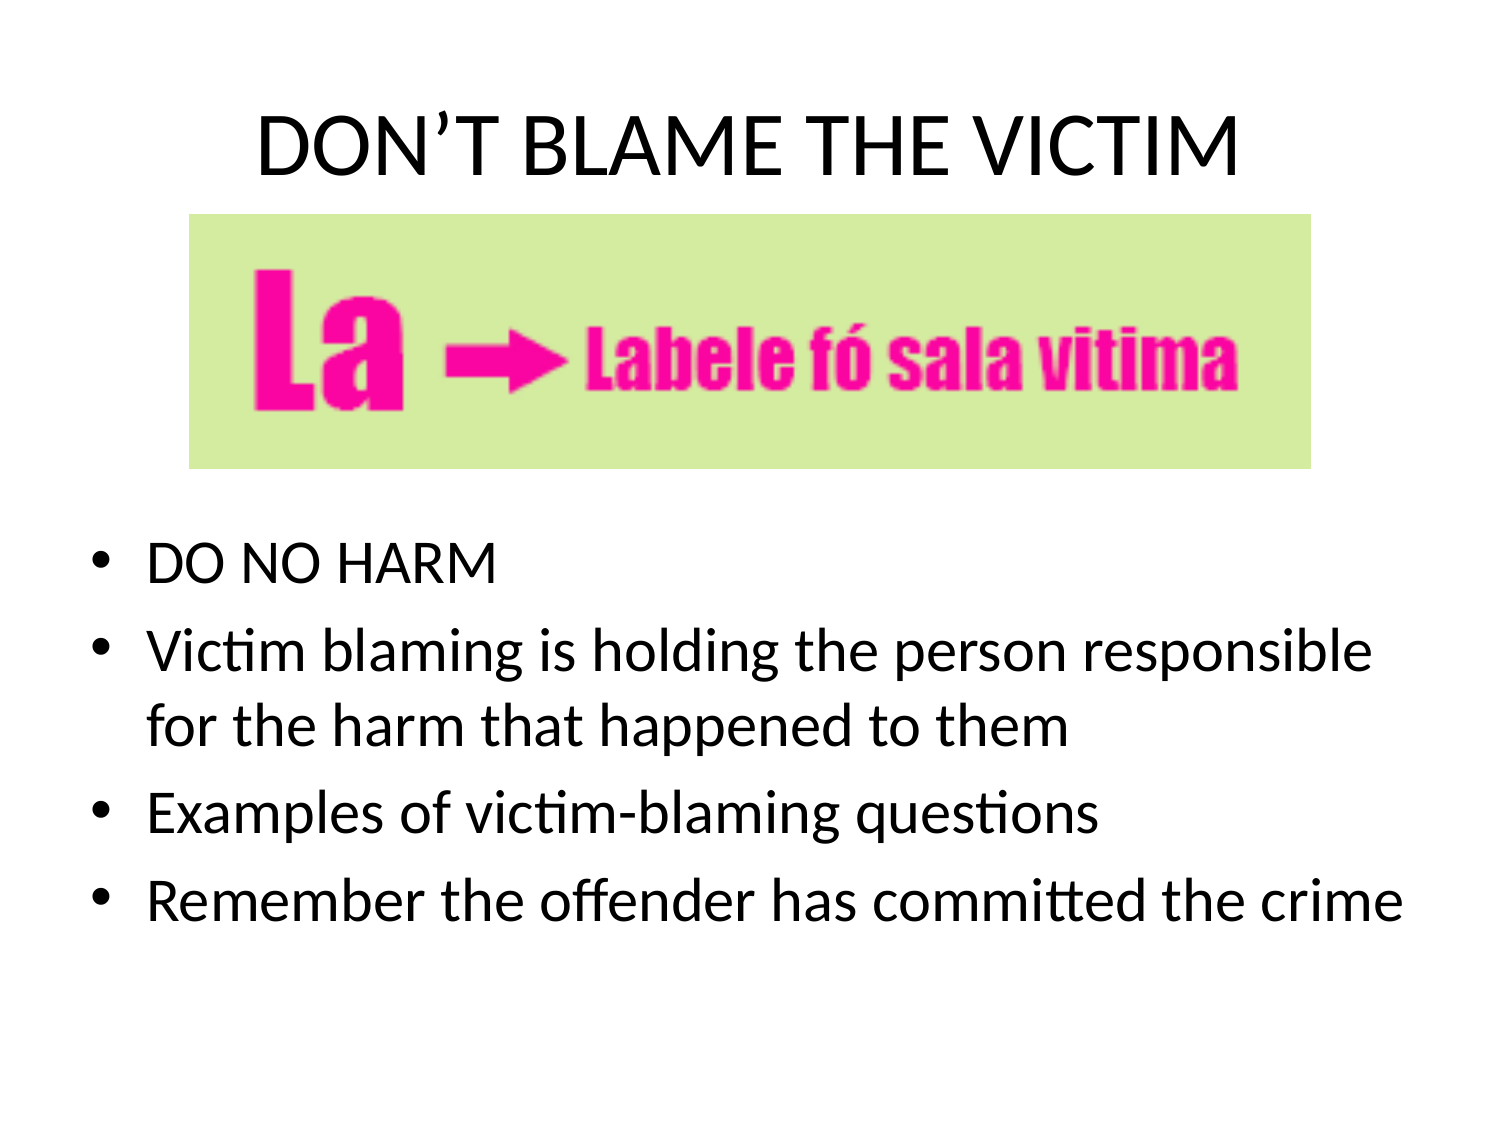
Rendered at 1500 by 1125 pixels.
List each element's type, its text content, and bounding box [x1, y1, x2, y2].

list DO NO HARM Victim blaming is holding the person responsible for the harm that happened to them Examples of victim-blaming questions Remember the offender has committed the crime [75, 513, 1425, 1005]
picture [188, 214, 1312, 469]
title DON’T BLAME THE VICTIM [75, 45, 1425, 233]
